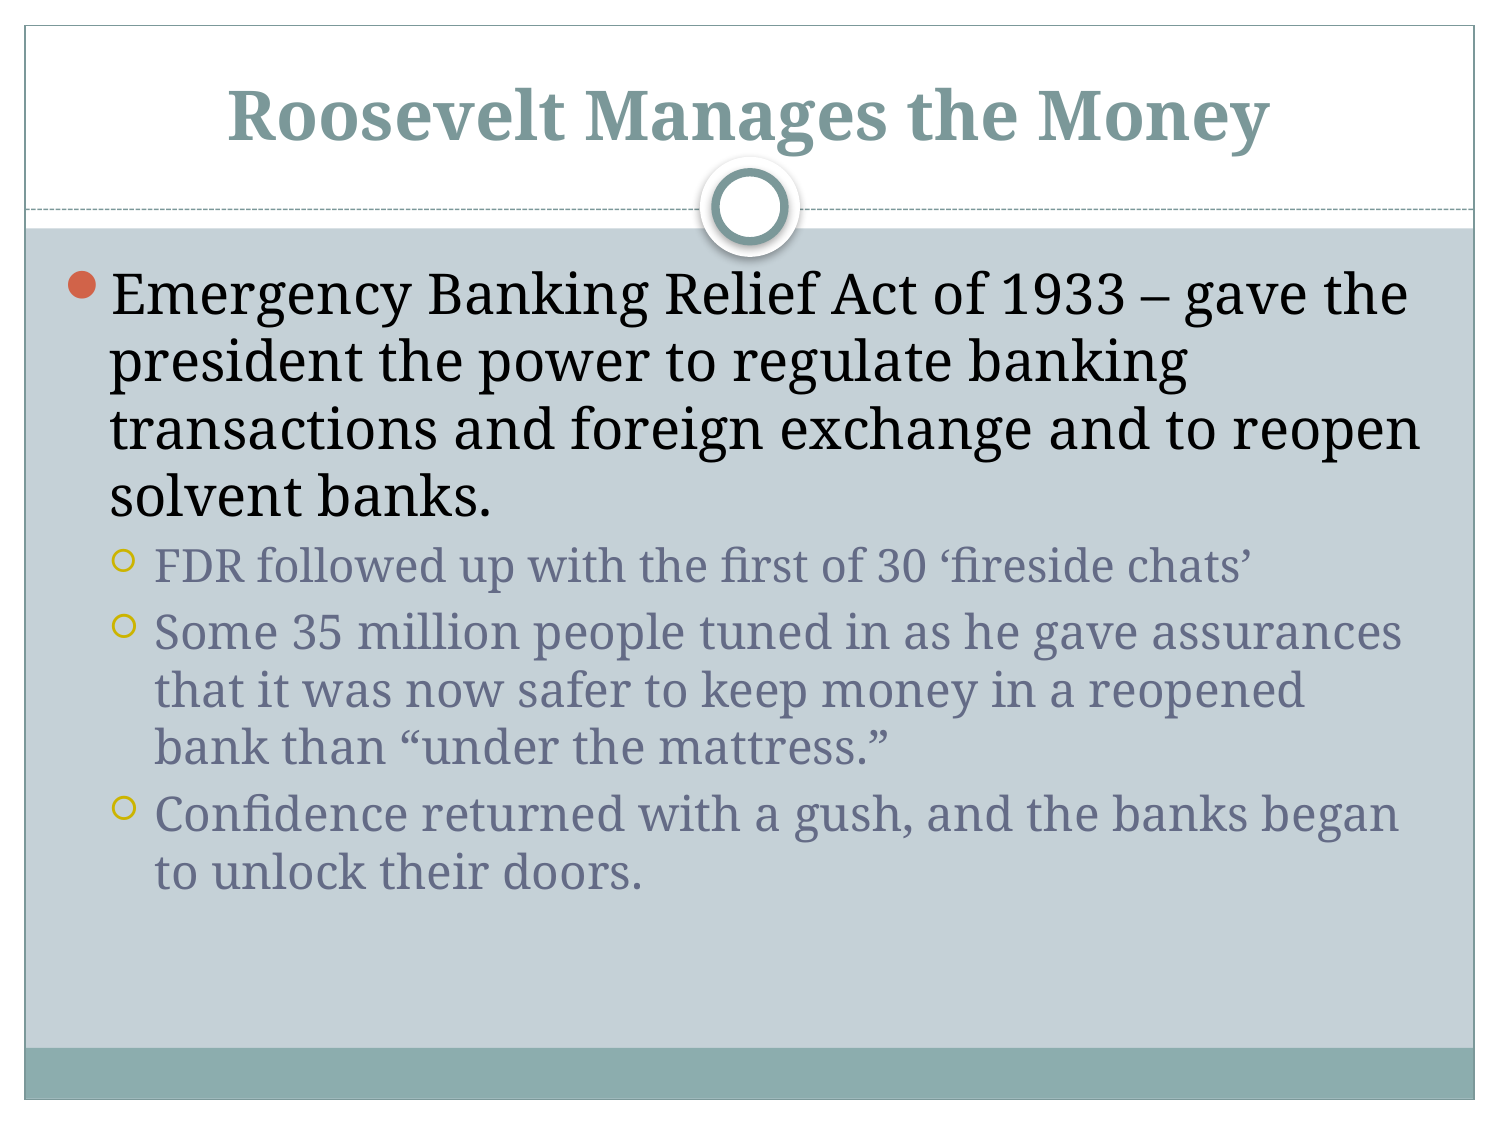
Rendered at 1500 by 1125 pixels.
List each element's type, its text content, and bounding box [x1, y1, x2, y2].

title Roosevelt Manages the Money [49, 37, 1450, 162]
list Emergency Banking Relief Act of 1933 – gave the president the power to regulate banking transactions and foreign exchange and to reopen solvent banks. FDR followed up with the first of 30 ‘fireside chats’ Some 35 million people tuned in as he gave assurances that it was now safer to keep money in a reopened bank than “under the mattress.” Confidence returned with a gush, and the banks began to unlock their doors. [49, 250, 1445, 1001]
